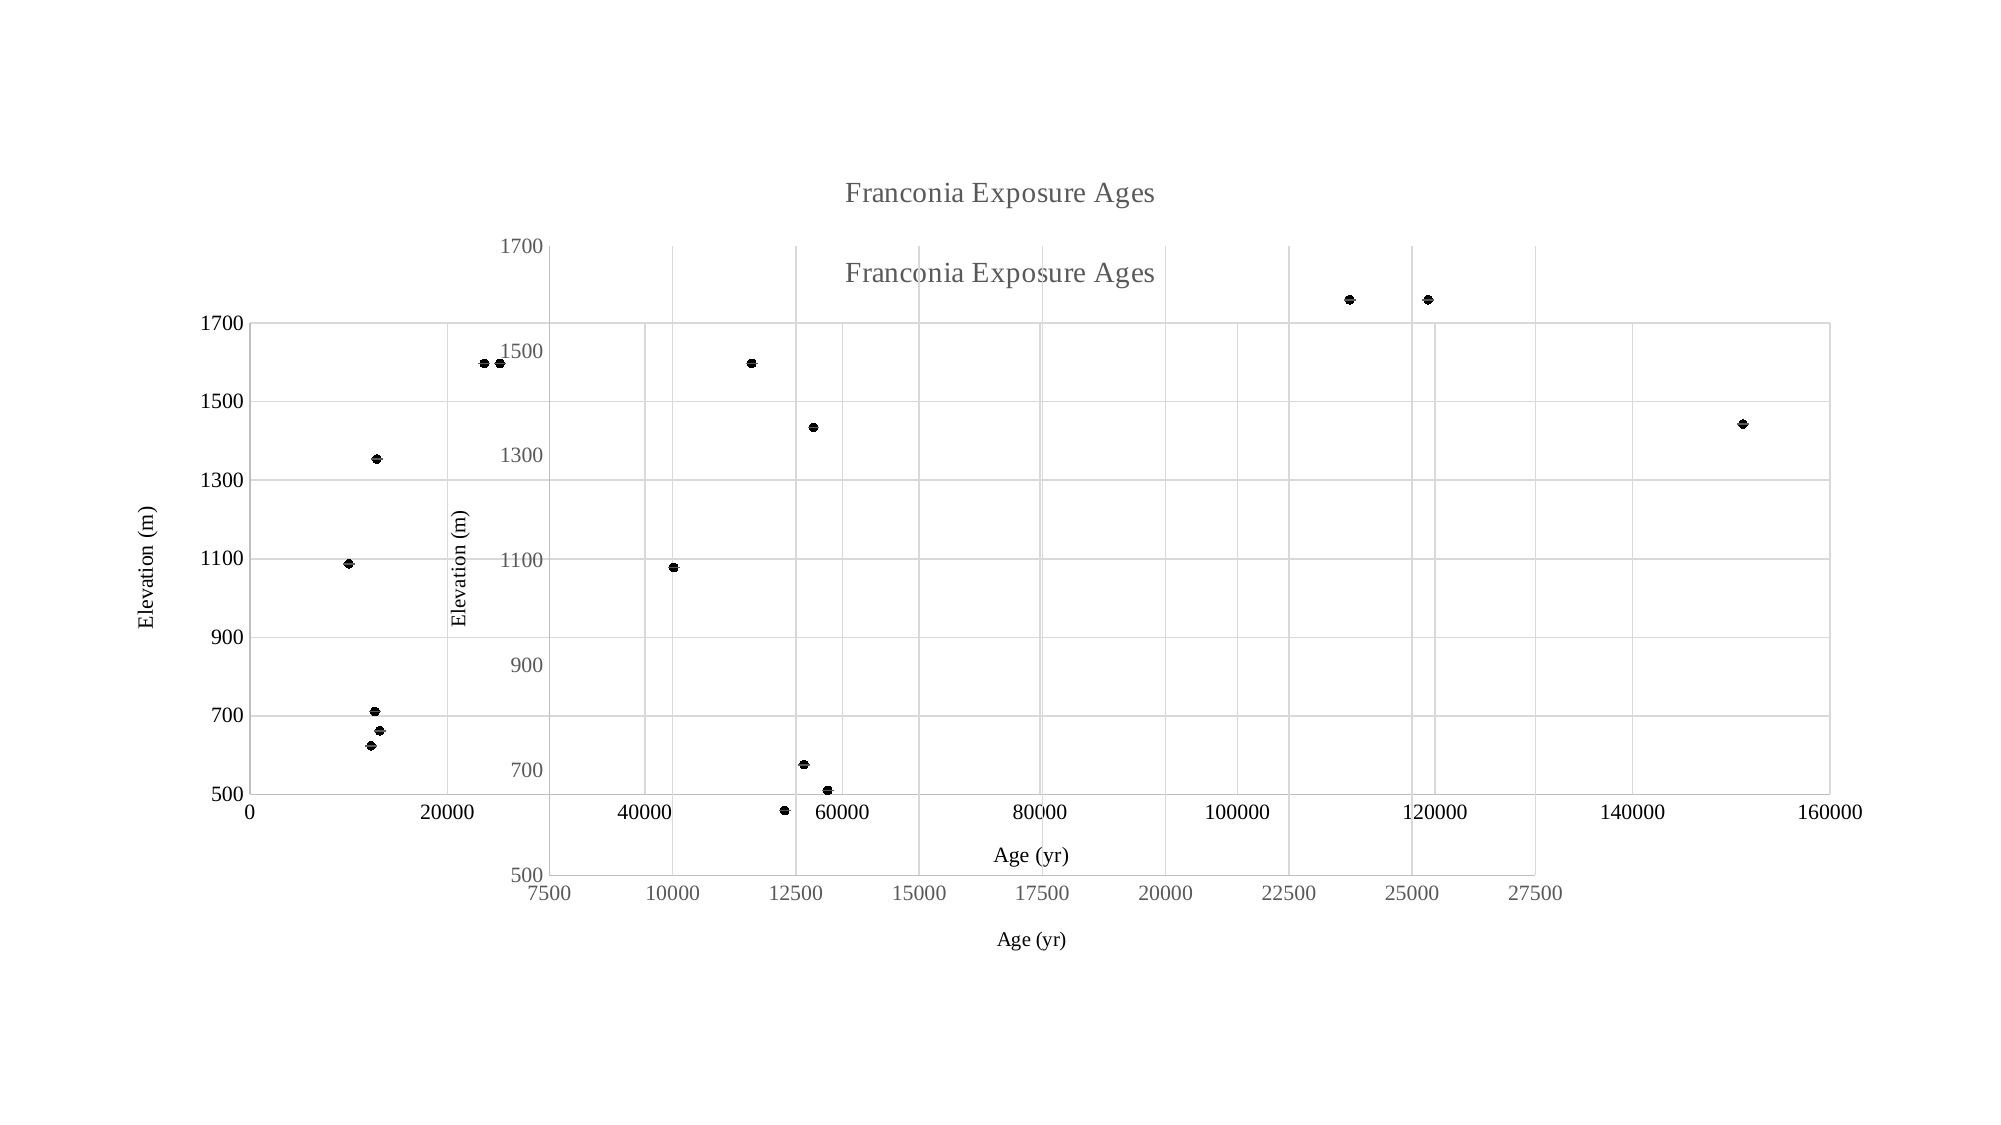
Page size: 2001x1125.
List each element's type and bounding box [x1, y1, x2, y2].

chart [100, 142, 1899, 983]
